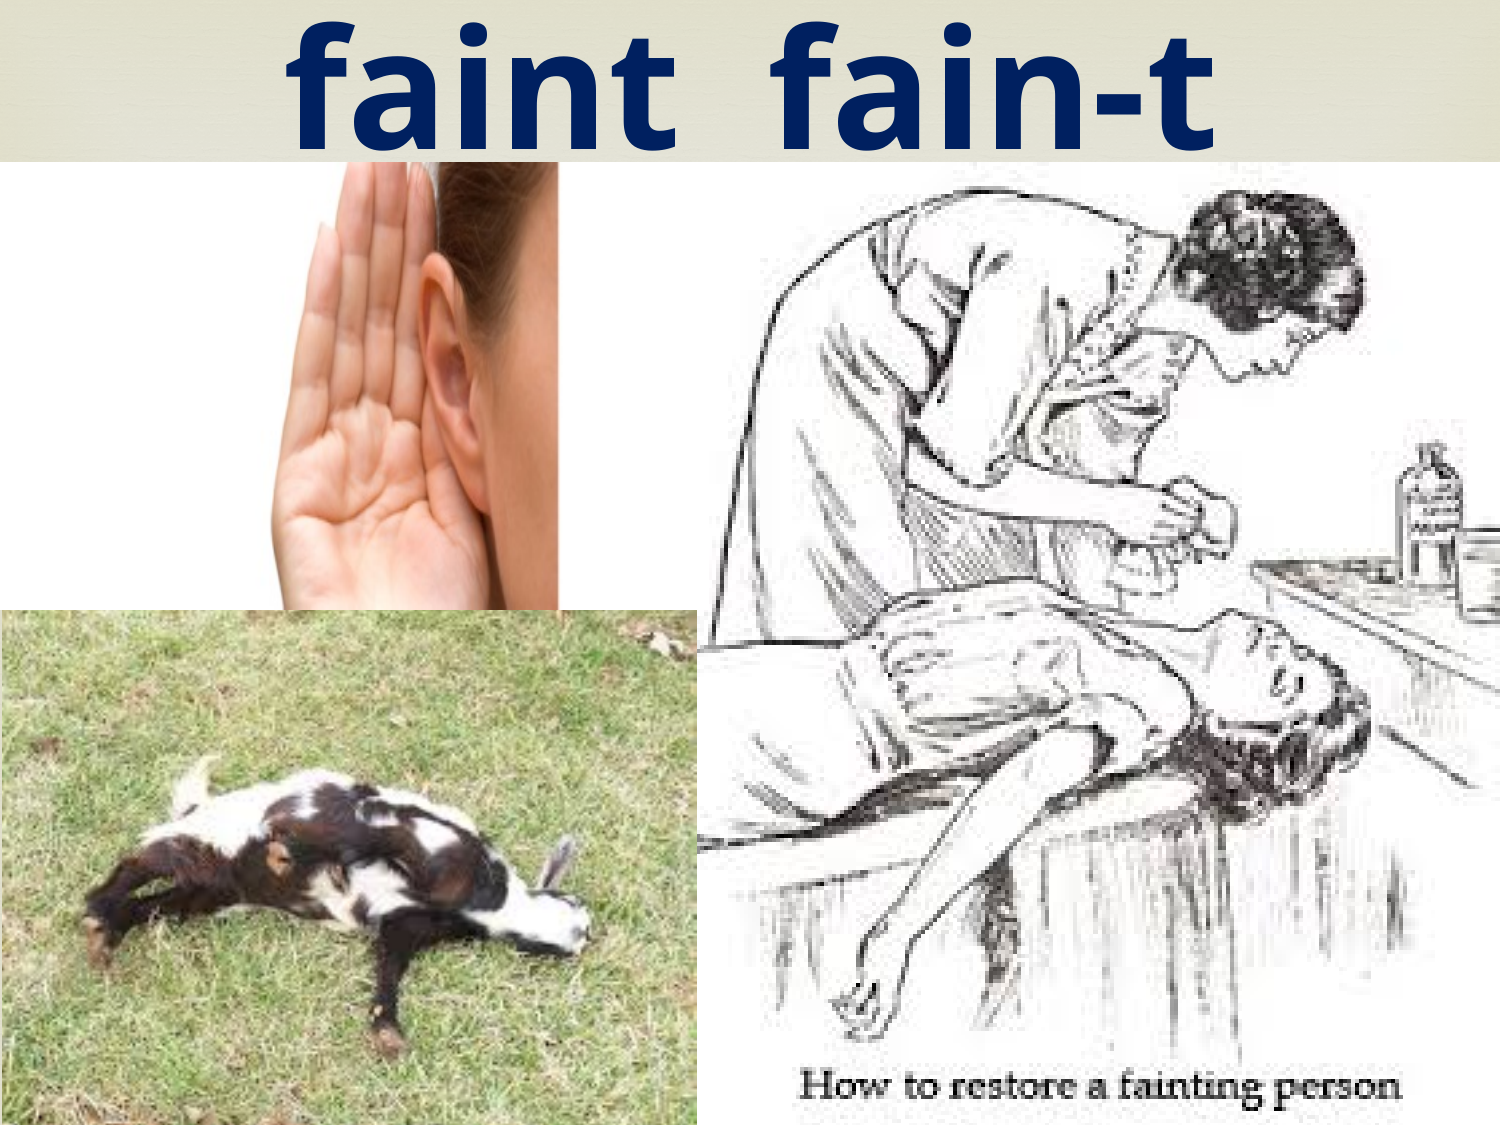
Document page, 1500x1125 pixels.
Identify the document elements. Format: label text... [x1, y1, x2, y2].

picture [0, 161, 1500, 1125]
text_box faint fain-t [2, 0, 1500, 160]
